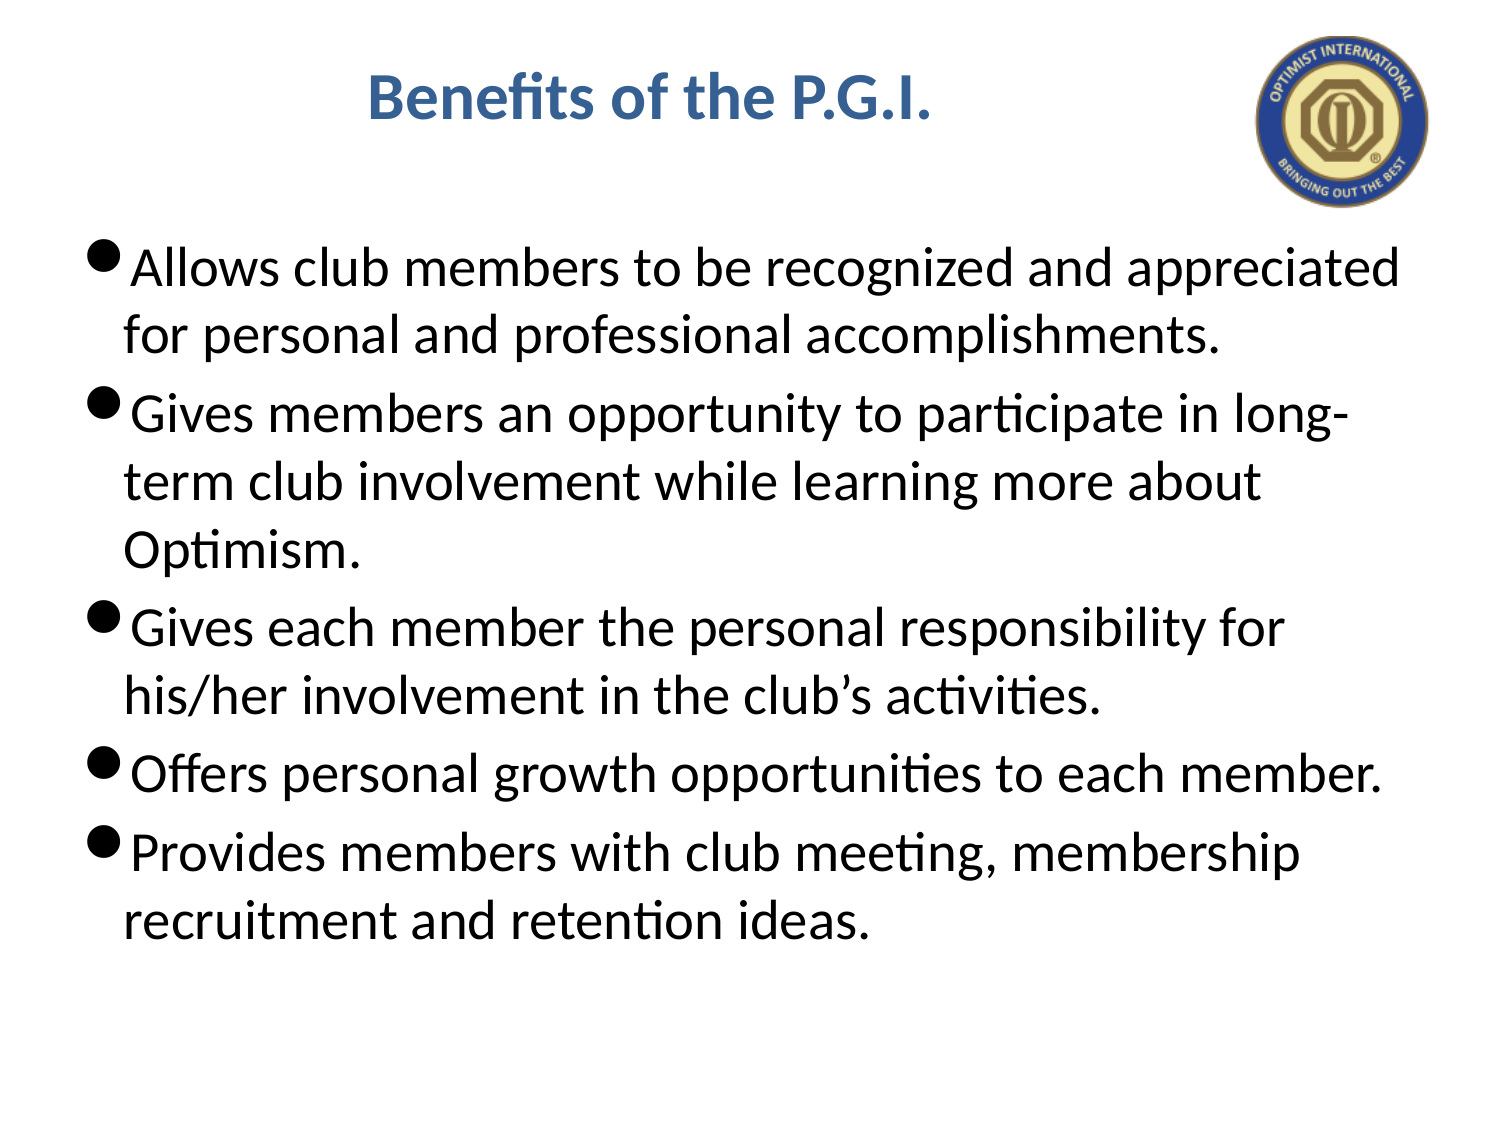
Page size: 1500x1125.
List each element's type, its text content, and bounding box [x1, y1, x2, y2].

list Allows club members to be recognized and appreciated for personal and professional accomplishments. Gives members an opportunity to participate in long-term club involvement while learning more about Optimism. Gives each member the personal responsibility for his/her involvement in the club’s activities. Offers personal growth opportunities to each member. Provides members with club meeting, membership recruitment and retention ideas. [74, 221, 1426, 1063]
picture [35, 36, 1466, 1084]
title Benefits of the P.G.I. [74, 44, 1227, 216]
